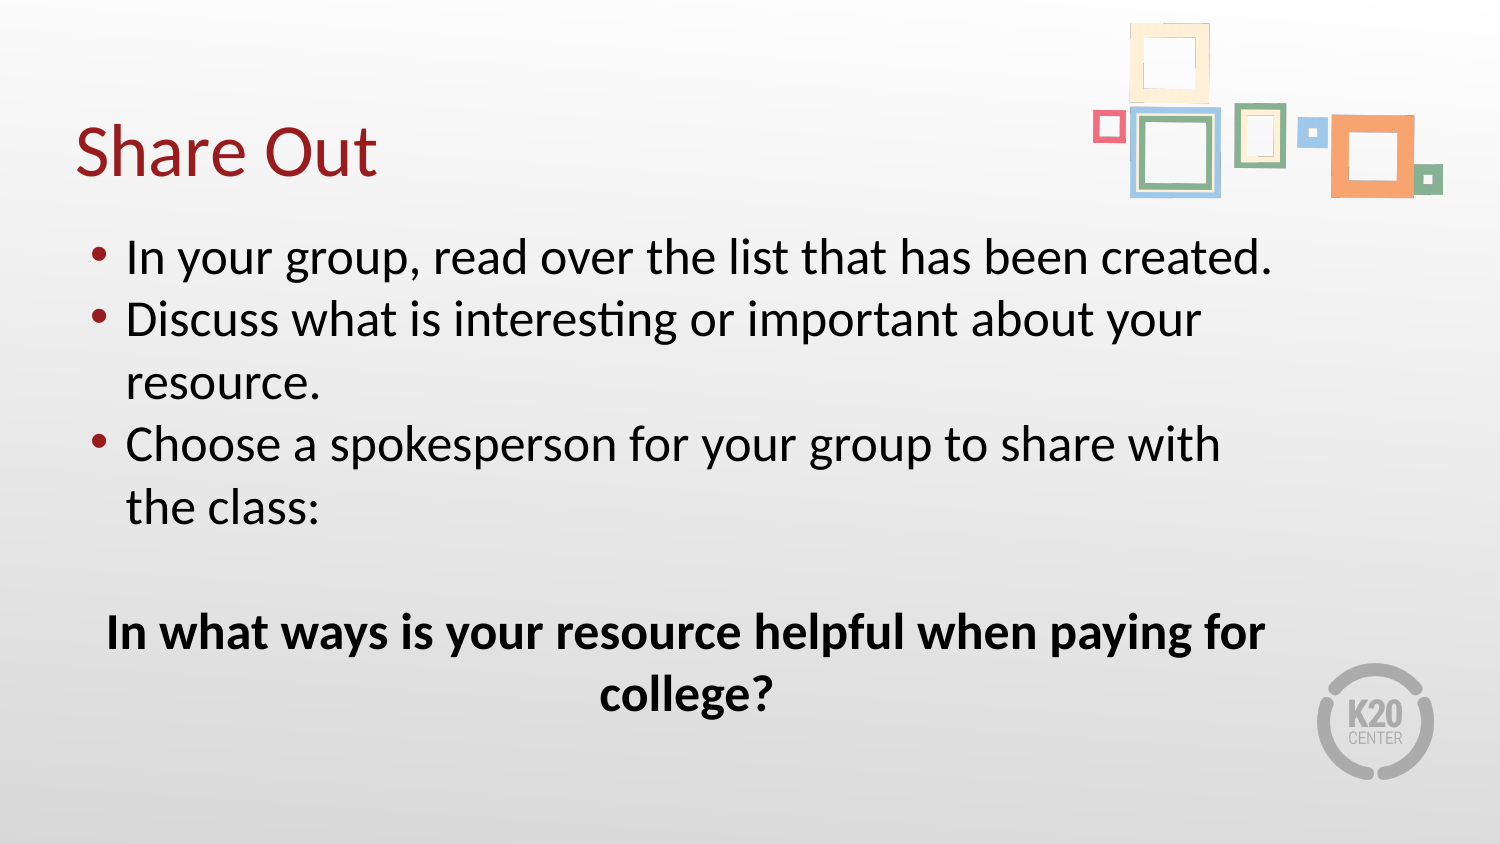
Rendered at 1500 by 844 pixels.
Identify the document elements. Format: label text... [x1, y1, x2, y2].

picture [1300, 646, 1451, 797]
list In your group, read over the list that has been created. Discuss what is interesting or important about your resource. Choose a spokesperson for your group to share with the class: In what ways is your resource helpful when paying for college? [75, 214, 1300, 779]
picture [1093, 21, 1446, 200]
title Share Out [75, 50, 1088, 191]
